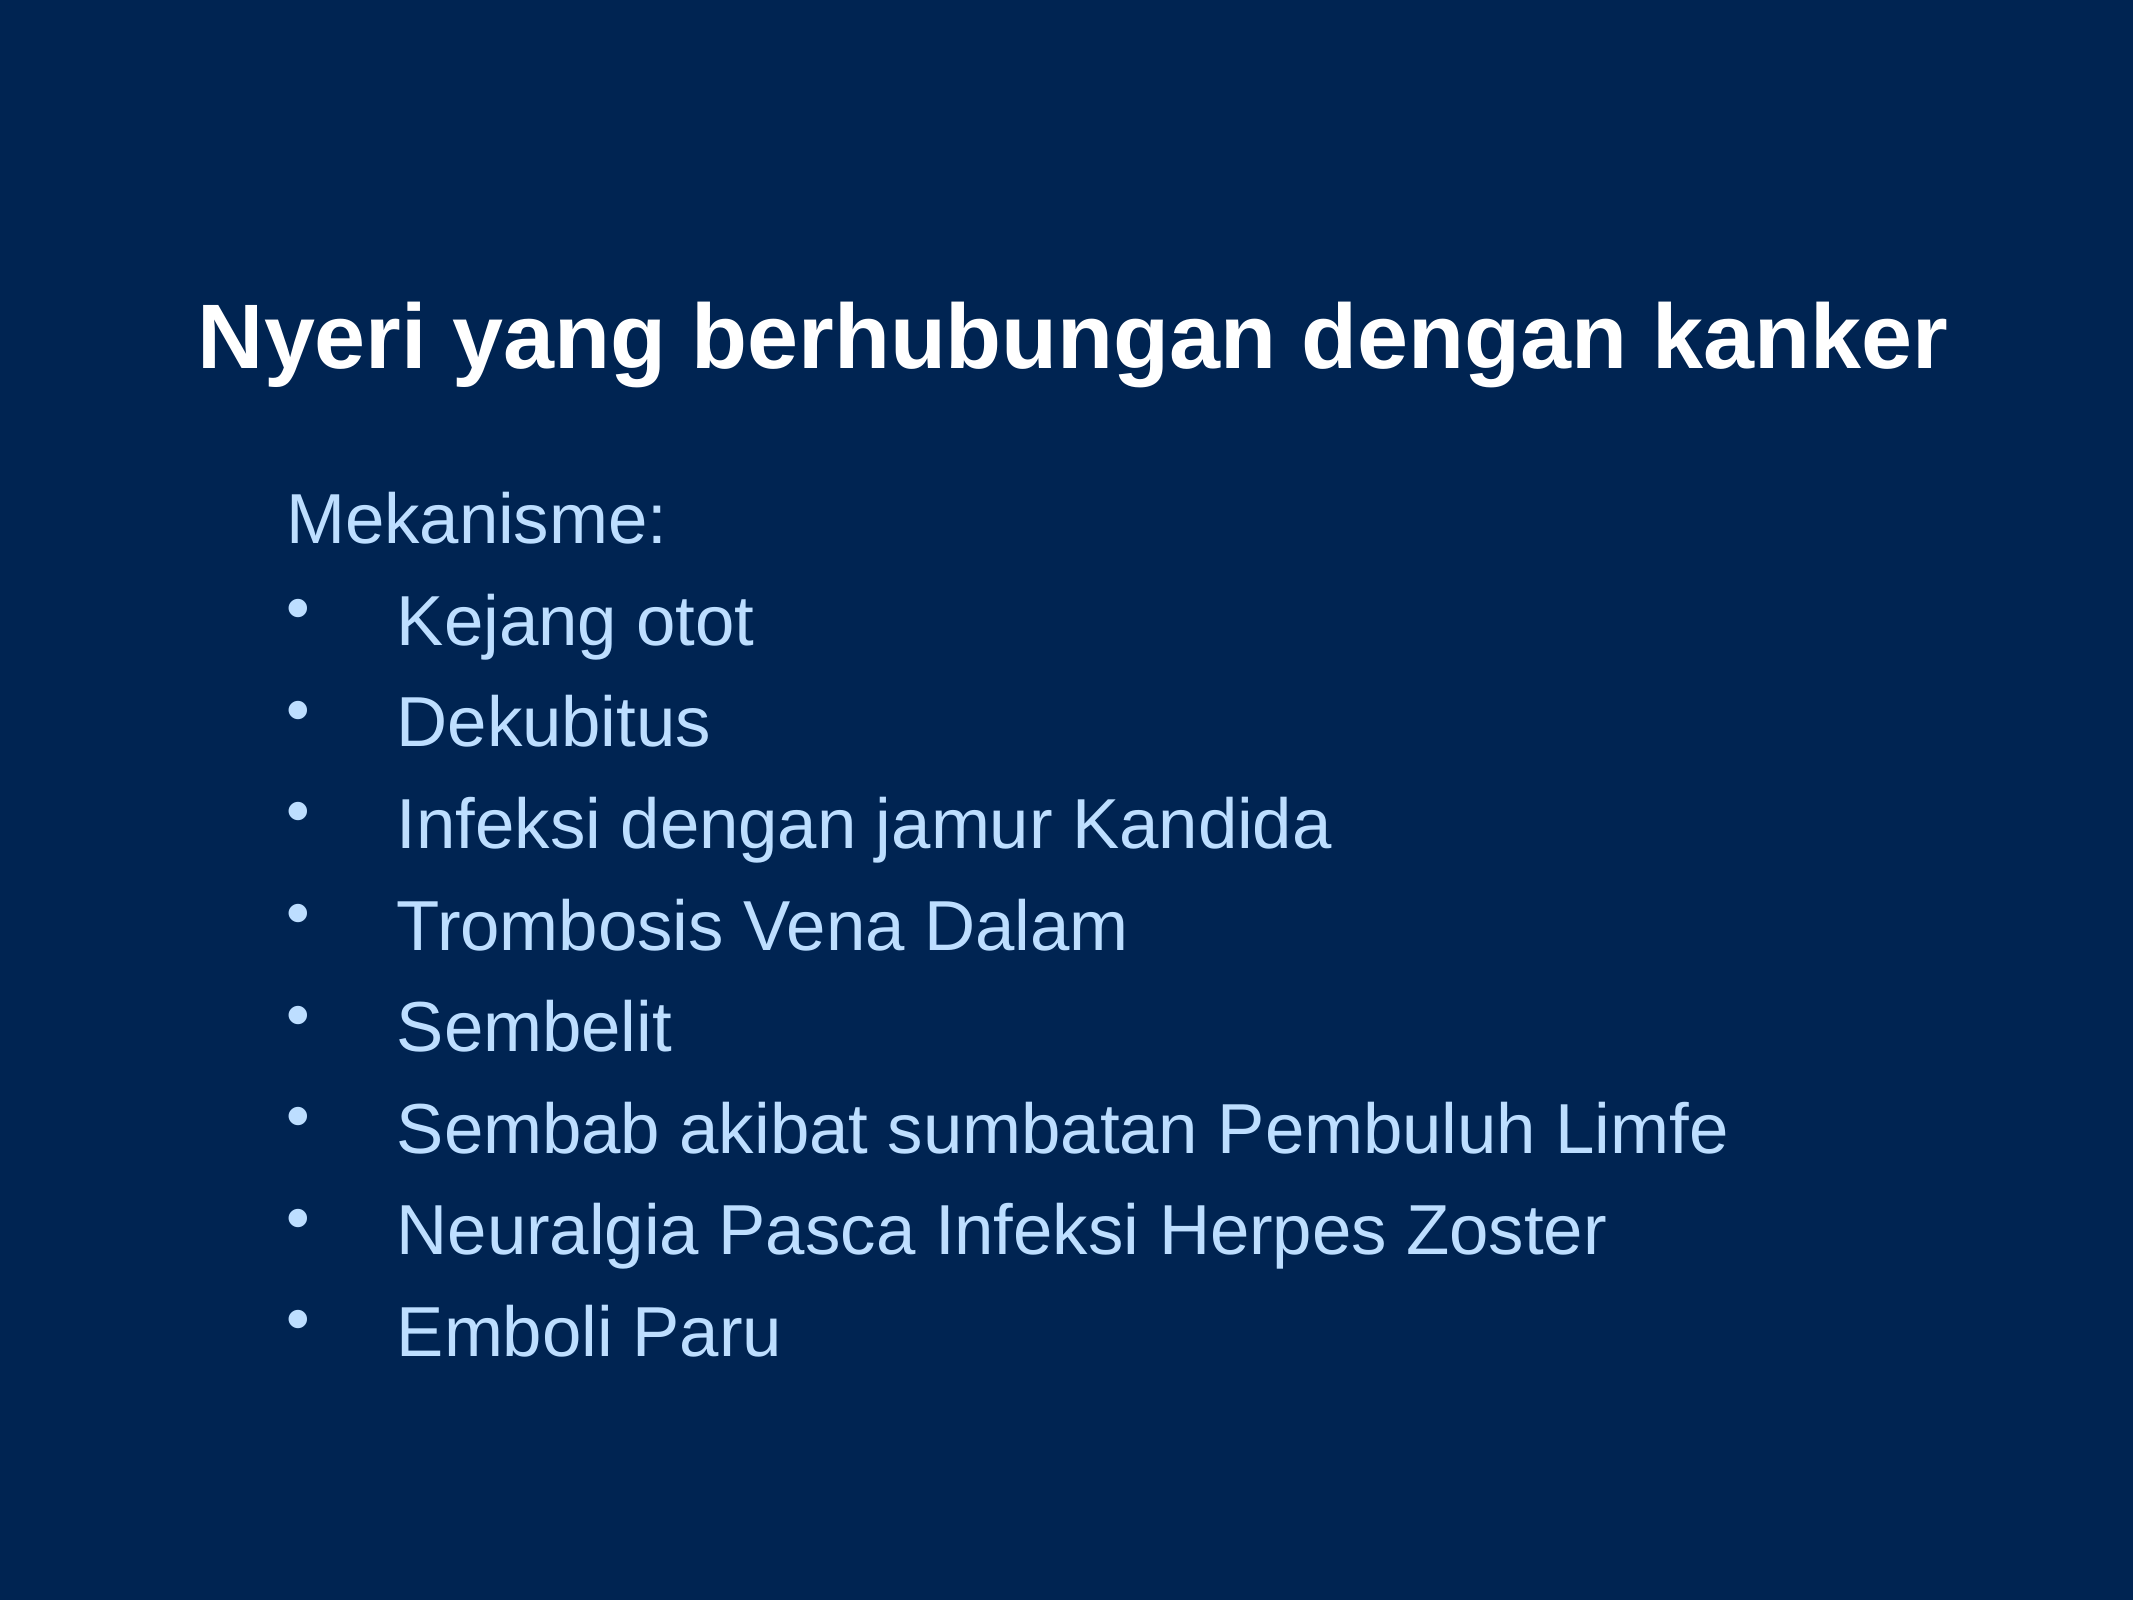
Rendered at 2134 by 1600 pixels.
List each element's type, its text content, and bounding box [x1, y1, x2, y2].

title Nyeri yang berhubungan dengan kanker [186, 198, 2002, 467]
list Mekanisme: Kejang otot Dekubitus Infeksi dengan jamur Kandida Trombosis Vena Dalam Sembelit Sembab akibat sumbatan Pembuluh Limfe Neuralgia Pasca Infeksi Herpes Zoster Emboli Paru [275, 461, 1859, 1494]
